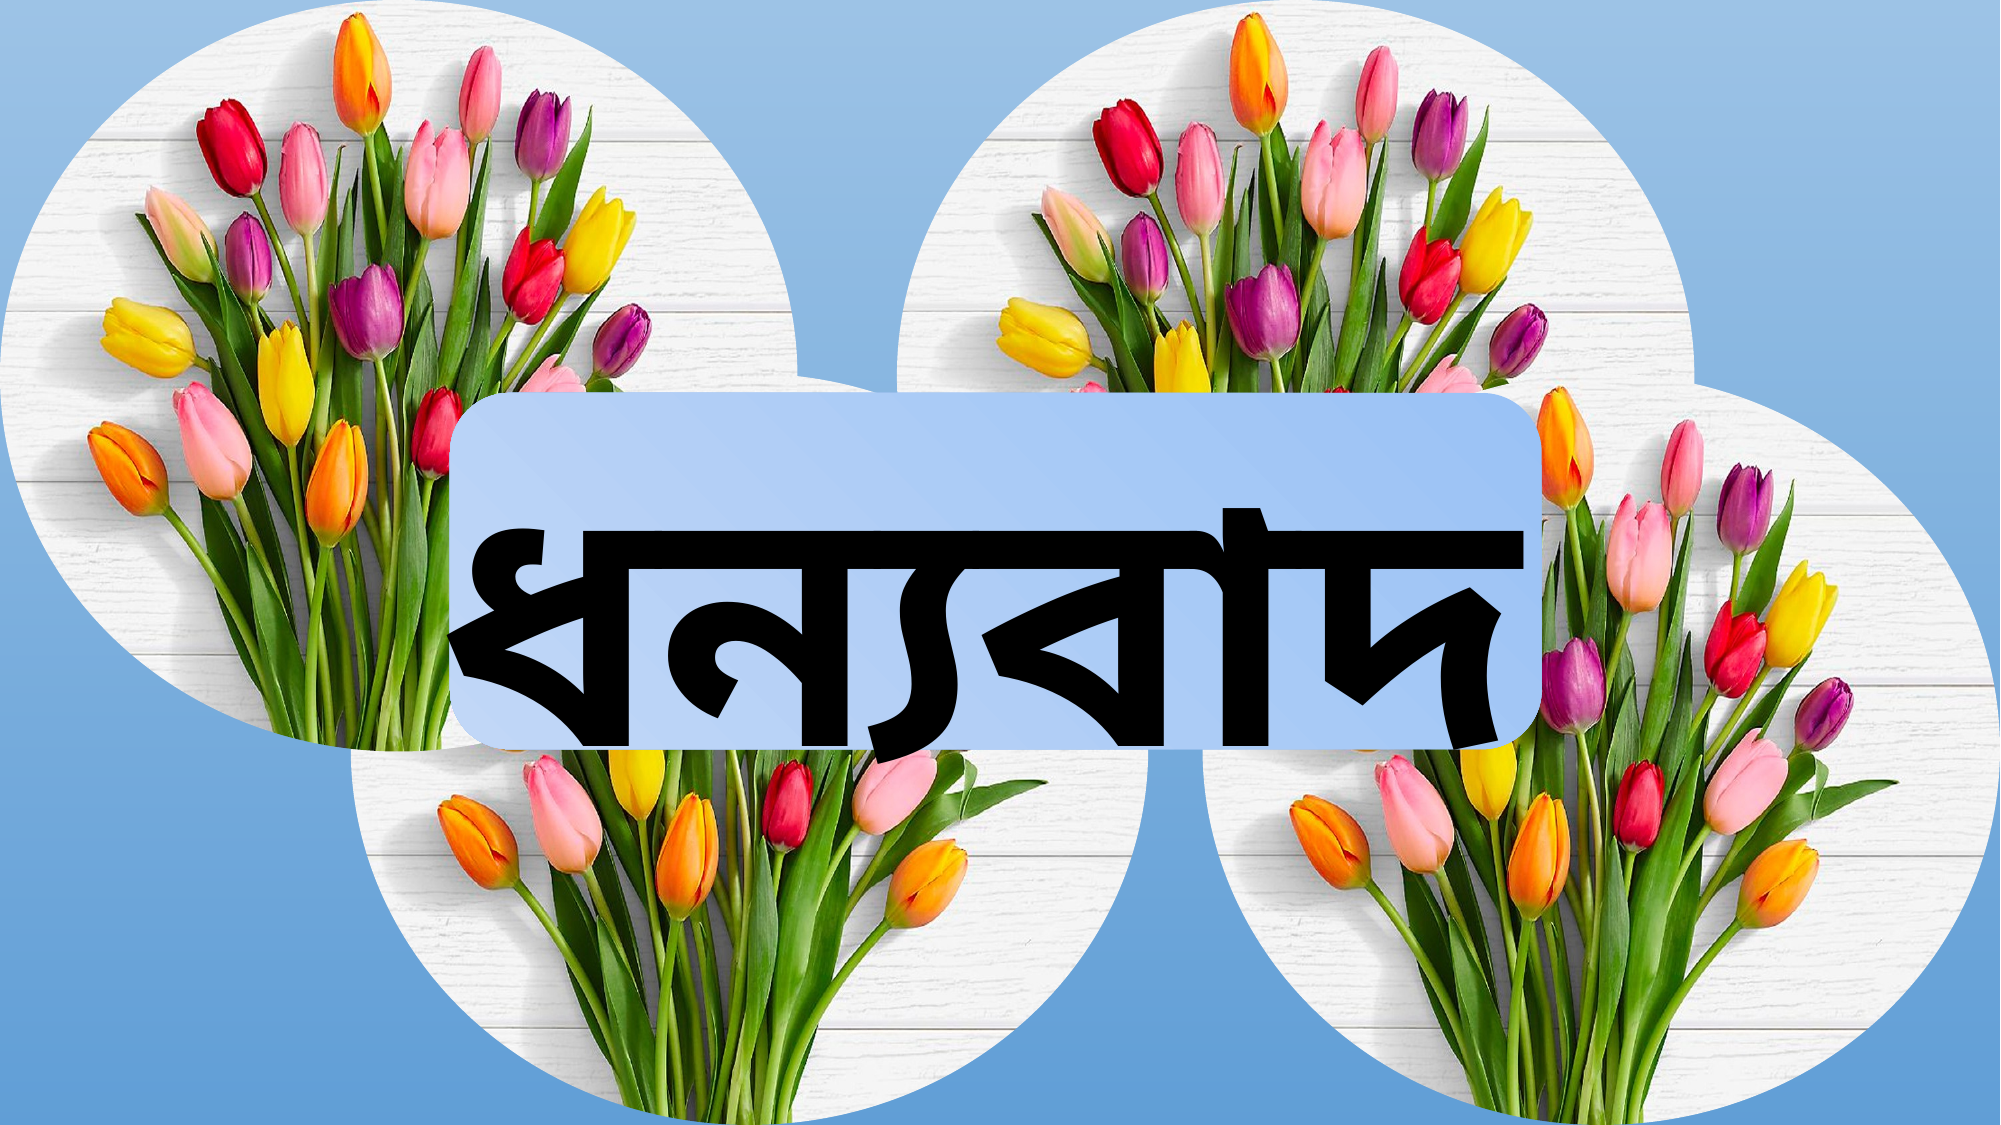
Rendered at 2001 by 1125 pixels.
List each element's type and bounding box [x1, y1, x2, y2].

text_box [0, 0, 2000, 1125]
text_box [426, 392, 1574, 828]
